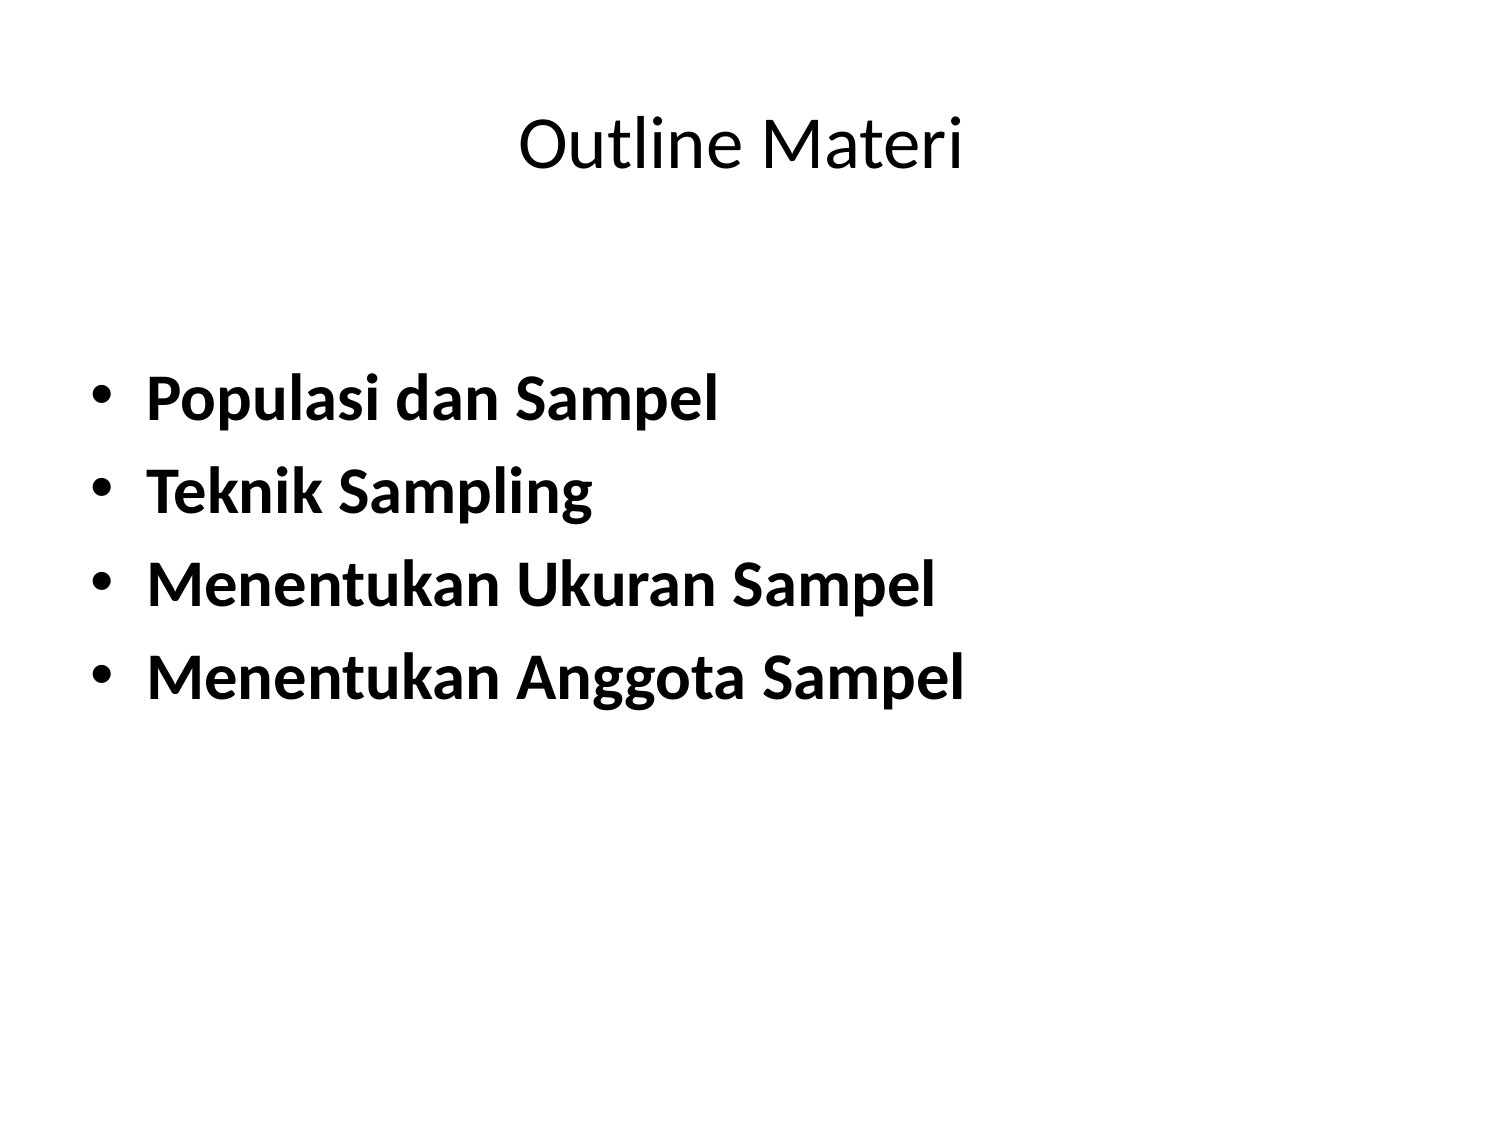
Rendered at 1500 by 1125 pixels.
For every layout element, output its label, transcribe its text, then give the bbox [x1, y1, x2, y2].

title Outline Materi [75, 45, 1425, 233]
list Populasi dan Sampel Teknik Sampling Menentukan Ukuran Sampel Menentukan Anggota Sampel [75, 262, 1425, 1005]
